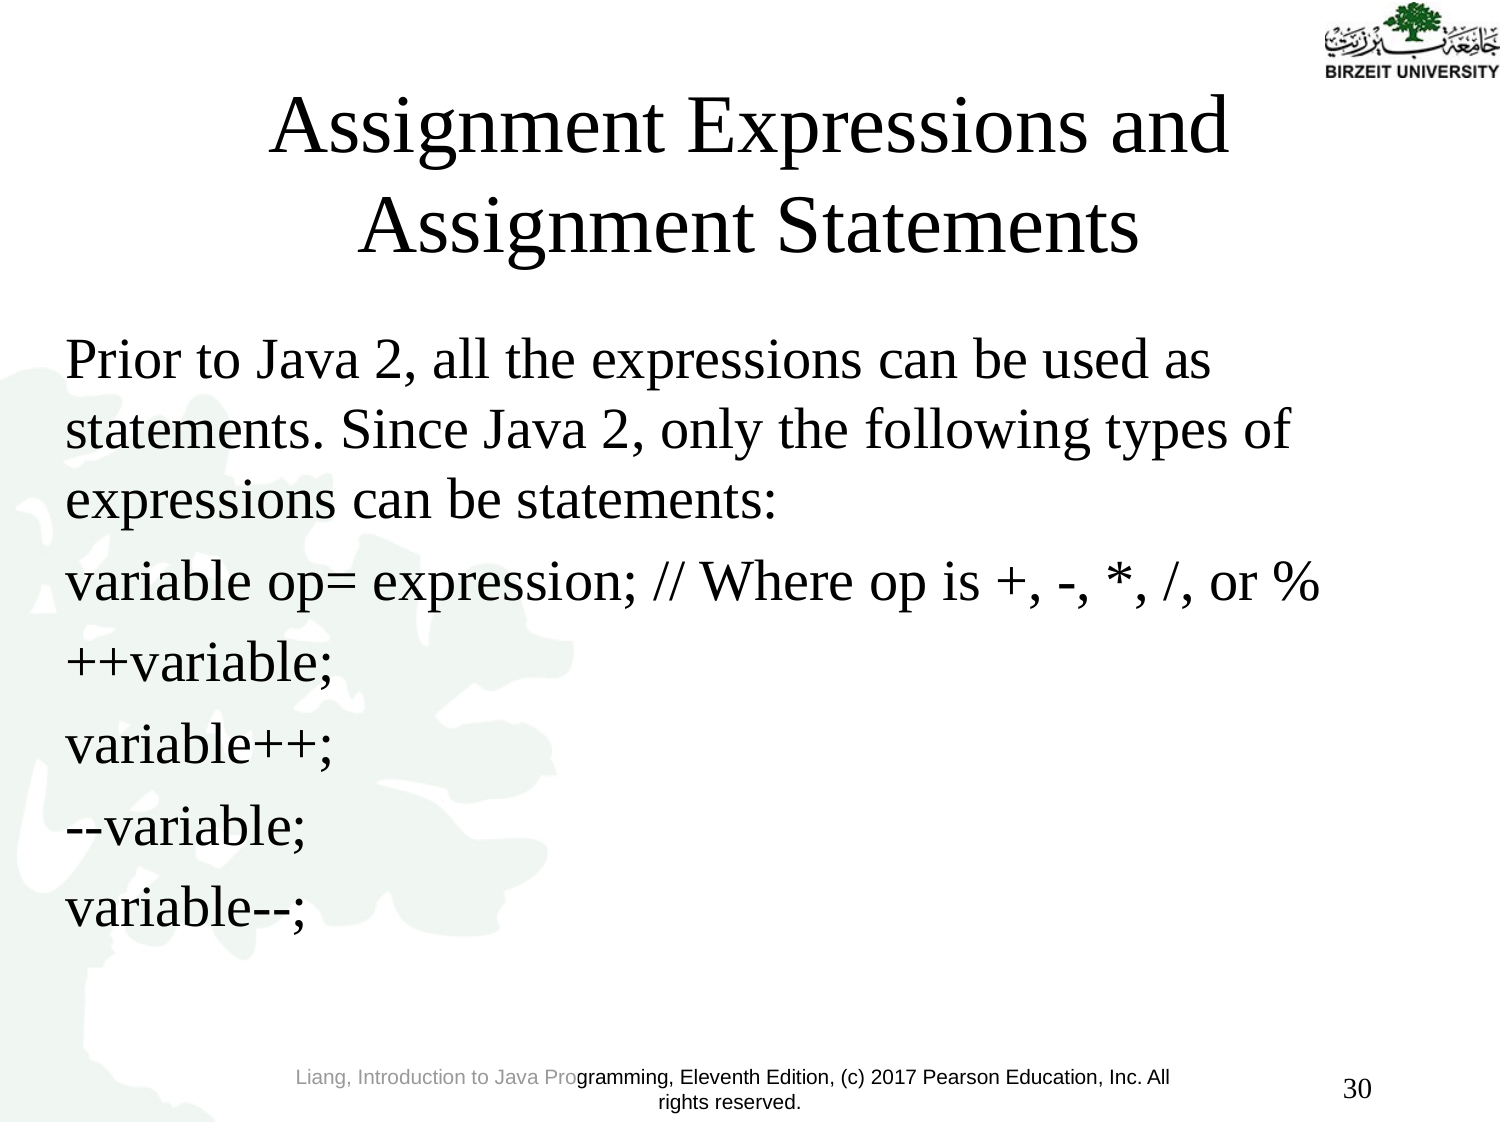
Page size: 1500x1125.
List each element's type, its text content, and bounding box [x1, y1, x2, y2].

picture [443, 1073, 453, 1084]
picture [411, 1073, 420, 1084]
picture [506, 1073, 517, 1084]
picture [566, 1073, 576, 1084]
picture [455, 1073, 464, 1084]
slide_number 30 [1074, 1049, 1388, 1125]
picture [364, 1073, 373, 1084]
picture [297, 1070, 306, 1084]
picture [374, 1071, 380, 1084]
picture [559, 1073, 565, 1084]
title Assignment Expressions and Assignment Statements [112, 62, 1388, 275]
picture [312, 1073, 323, 1084]
picture [528, 1073, 539, 1084]
picture [1325, 2, 1500, 78]
picture [400, 1069, 409, 1084]
picture [432, 1071, 438, 1084]
picture [388, 1073, 398, 1084]
picture [324, 1073, 333, 1084]
picture [494, 1070, 503, 1084]
picture [478, 1073, 488, 1084]
picture [335, 1073, 344, 1088]
picture [381, 1073, 387, 1084]
picture [516, 1073, 526, 1084]
picture [423, 1073, 432, 1084]
list Prior to Java 2, all the expressions can be used as statements. Since Java 2, only the following types of expressions can be statements: variable op= expression; // Where op is +, -, *, /, or % ++variable; variable++; --variable; variable--; [50, 312, 1475, 988]
picture [471, 1071, 477, 1084]
picture [546, 1070, 557, 1084]
